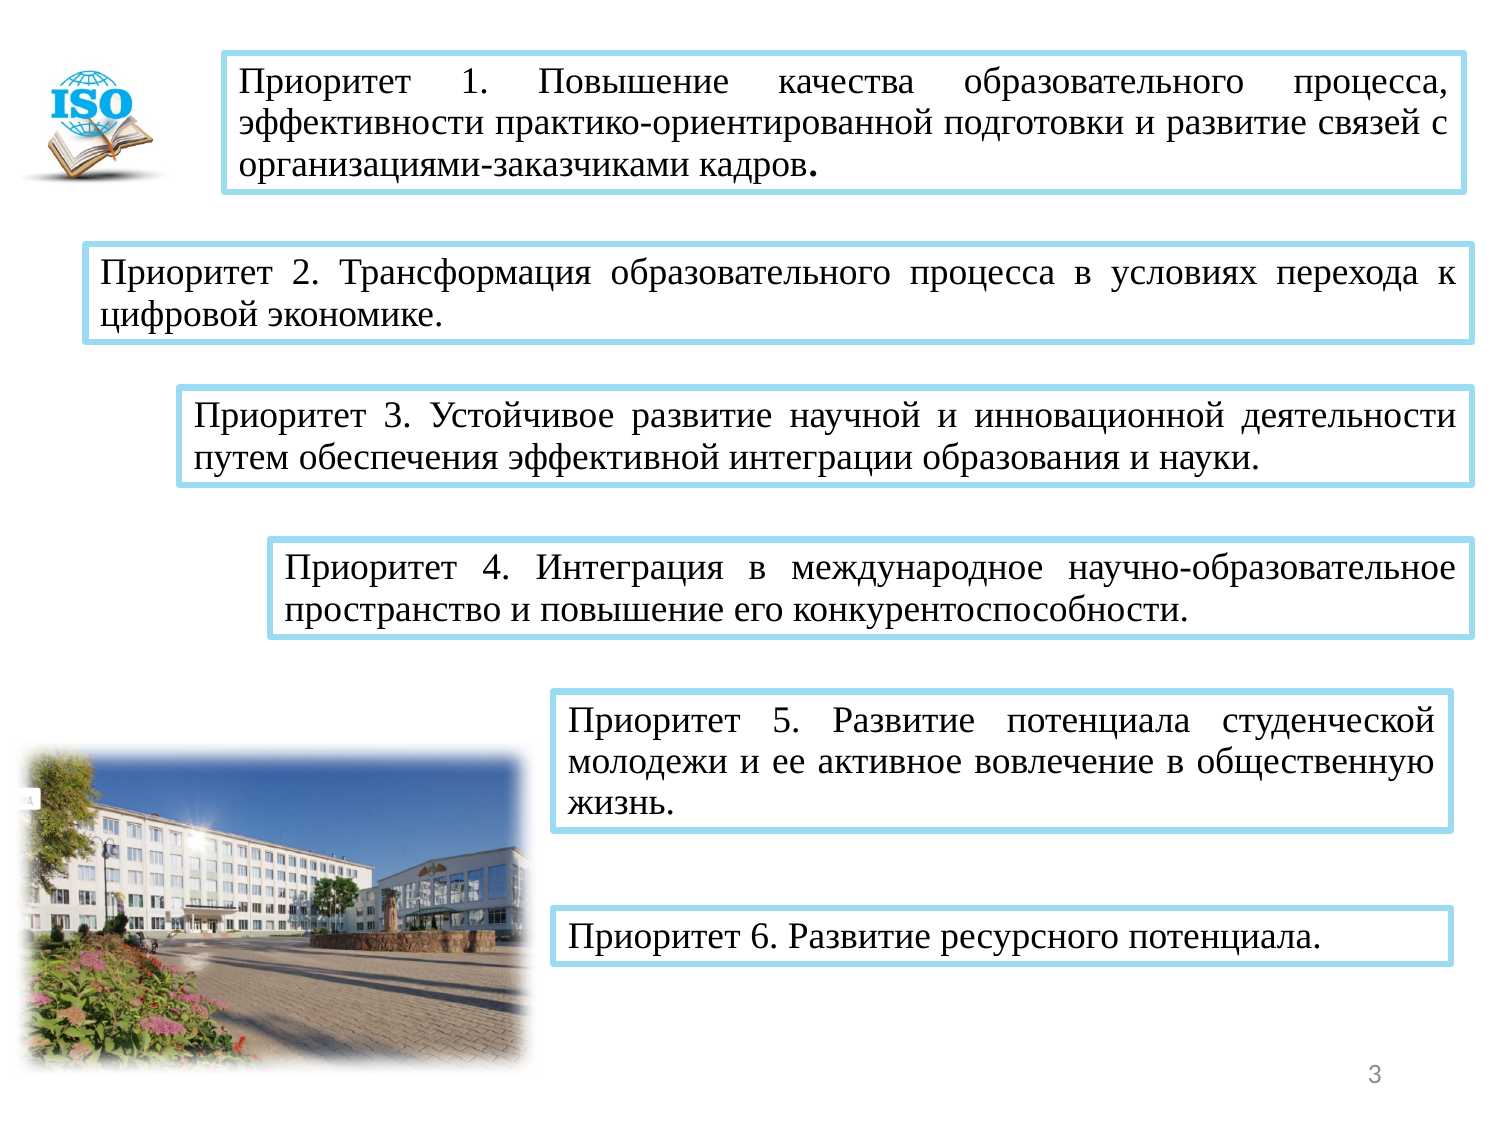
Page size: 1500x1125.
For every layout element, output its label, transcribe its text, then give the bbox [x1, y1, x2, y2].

text_box Приоритет 2. Трансформация образовательного процесса в условиях перехода к цифровой экономике. [85, 244, 1472, 342]
text_box Приоритет 6. Развитие ресурсного потенциала. [553, 907, 1451, 964]
picture [14, 61, 173, 189]
text_box Приоритет 1. Повышение качества образовательного процесса, эффективности практико-ориентированной подготовки и развитие связей с организациями-заказчиками кадров. [223, 52, 1465, 192]
picture [14, 739, 538, 1076]
slide_number 3 [1059, 1042, 1397, 1103]
text_box Приоритет 4. Интеграция в международное научно-образовательное пространство и повышение его конкурентоспособности. [269, 539, 1472, 638]
text_box Приоритет 5. Развитие потенциала студенческой молодежи и ее активное вовлечение в общественную жизнь. [553, 691, 1451, 831]
text_box Приоритет 3. Устойчивое развитие научной и инновационной деятельности путем обеспечения эффективной интеграции образования и науки. [178, 387, 1472, 486]
